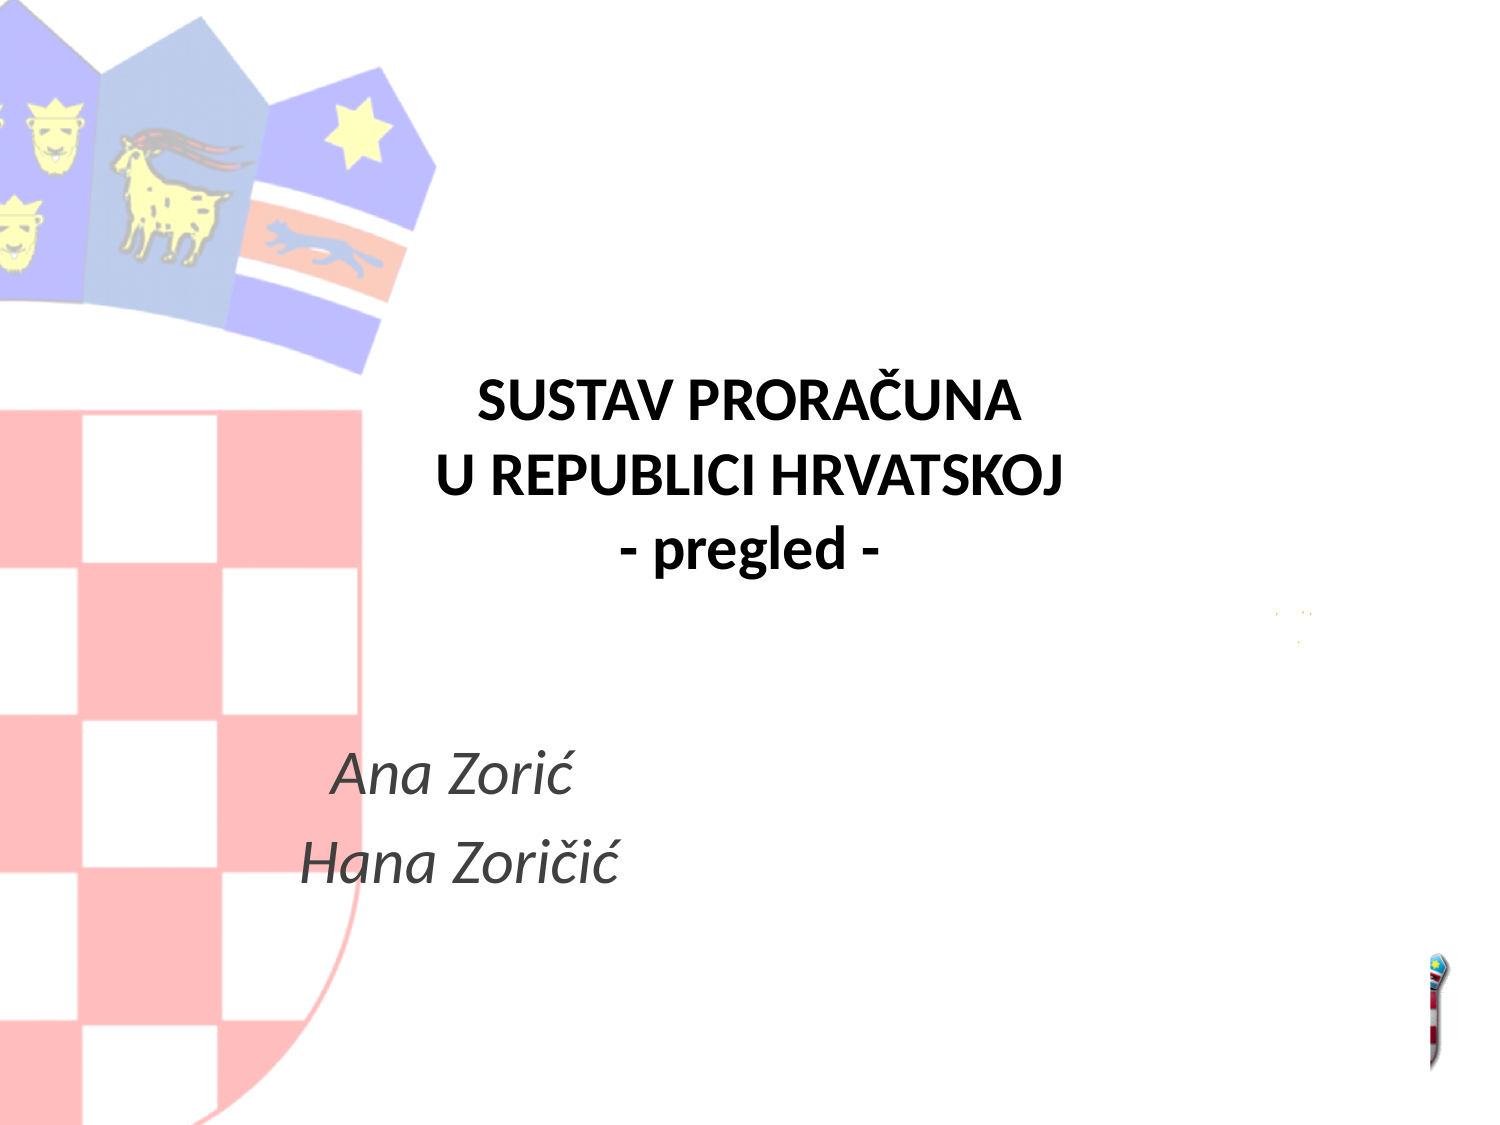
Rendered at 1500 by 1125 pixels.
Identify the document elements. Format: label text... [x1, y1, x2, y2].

picture [1431, 947, 1451, 1086]
subtitle Ana Zorić Hana Zoričić [4, 633, 914, 906]
title SUSTAV PRORAČUNA U REPUBLICI HRVATSKOJ - pregled - [112, 349, 1388, 591]
